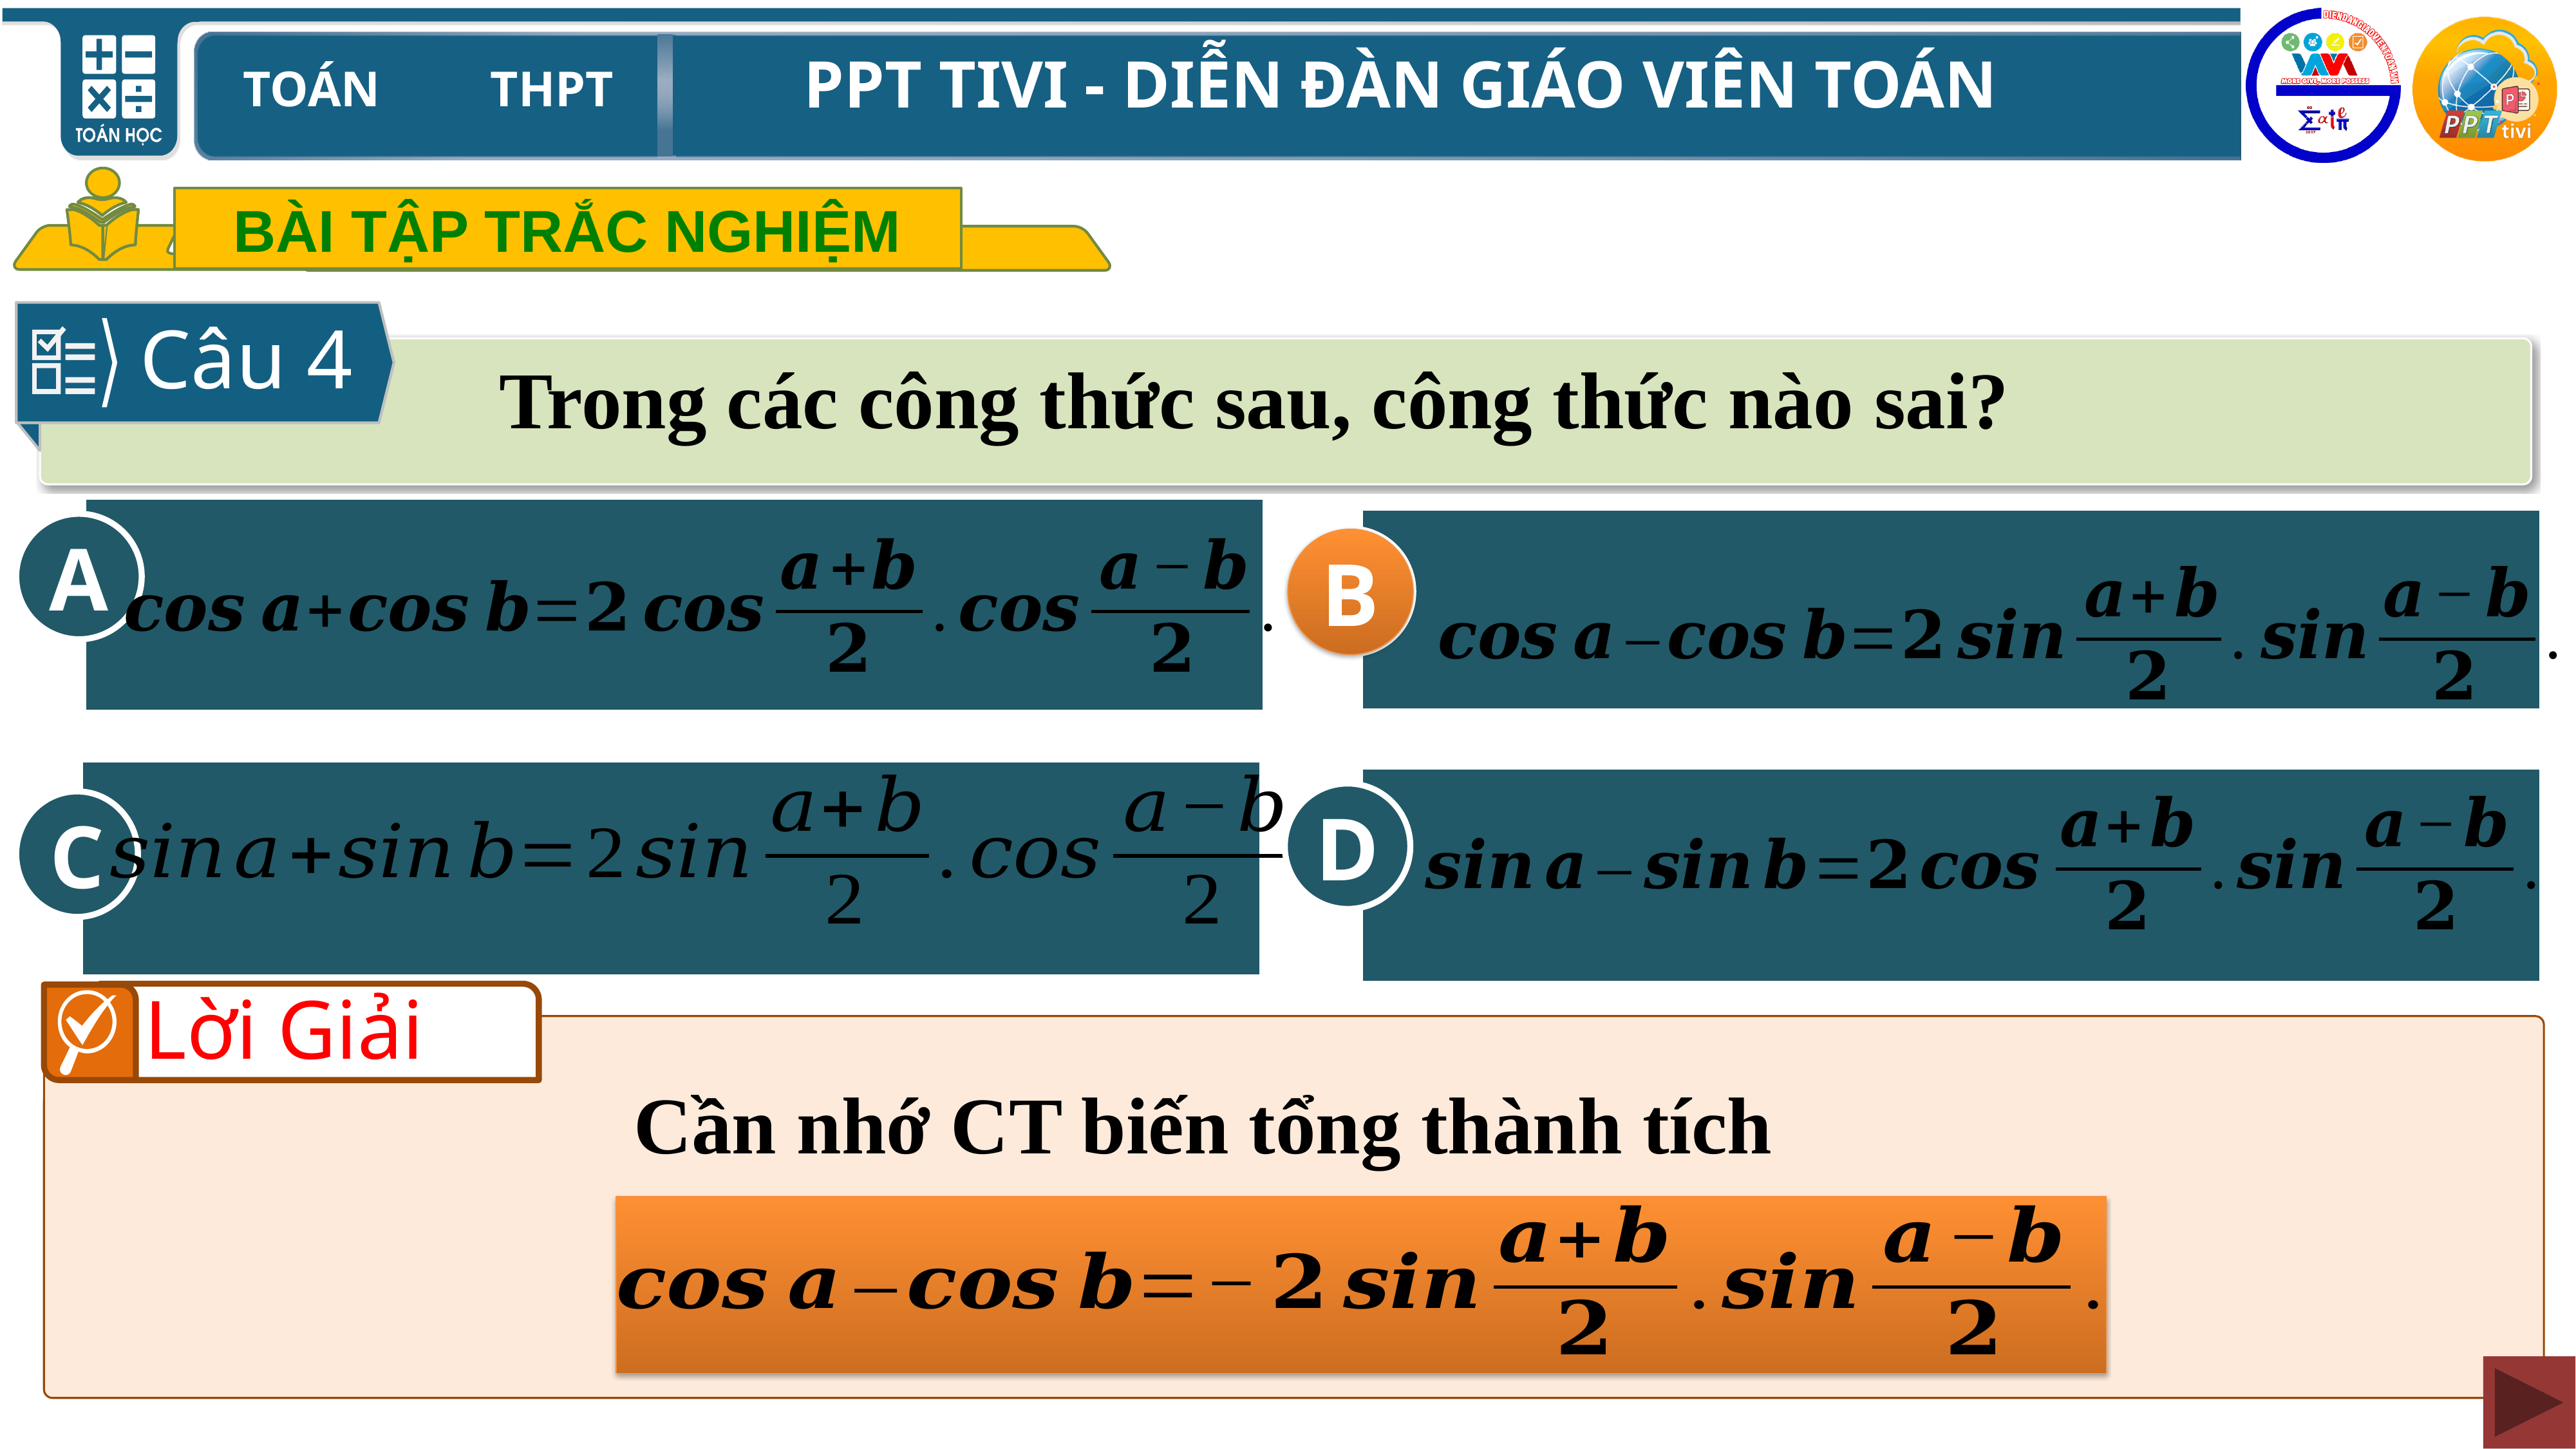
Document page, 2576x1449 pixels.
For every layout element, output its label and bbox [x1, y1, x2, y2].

text_box [15, 761, 1326, 976]
text_box [2482, 1355, 2576, 1449]
picture [2246, 8, 2401, 163]
text_box [1287, 509, 2562, 717]
text_box [12, 167, 1112, 270]
picture [2, 22, 2241, 160]
text_box [1284, 768, 2542, 983]
picture [2412, 16, 2557, 162]
text_box [44, 983, 2544, 1399]
text_box [16, 302, 2532, 485]
text_box [16, 498, 1279, 711]
